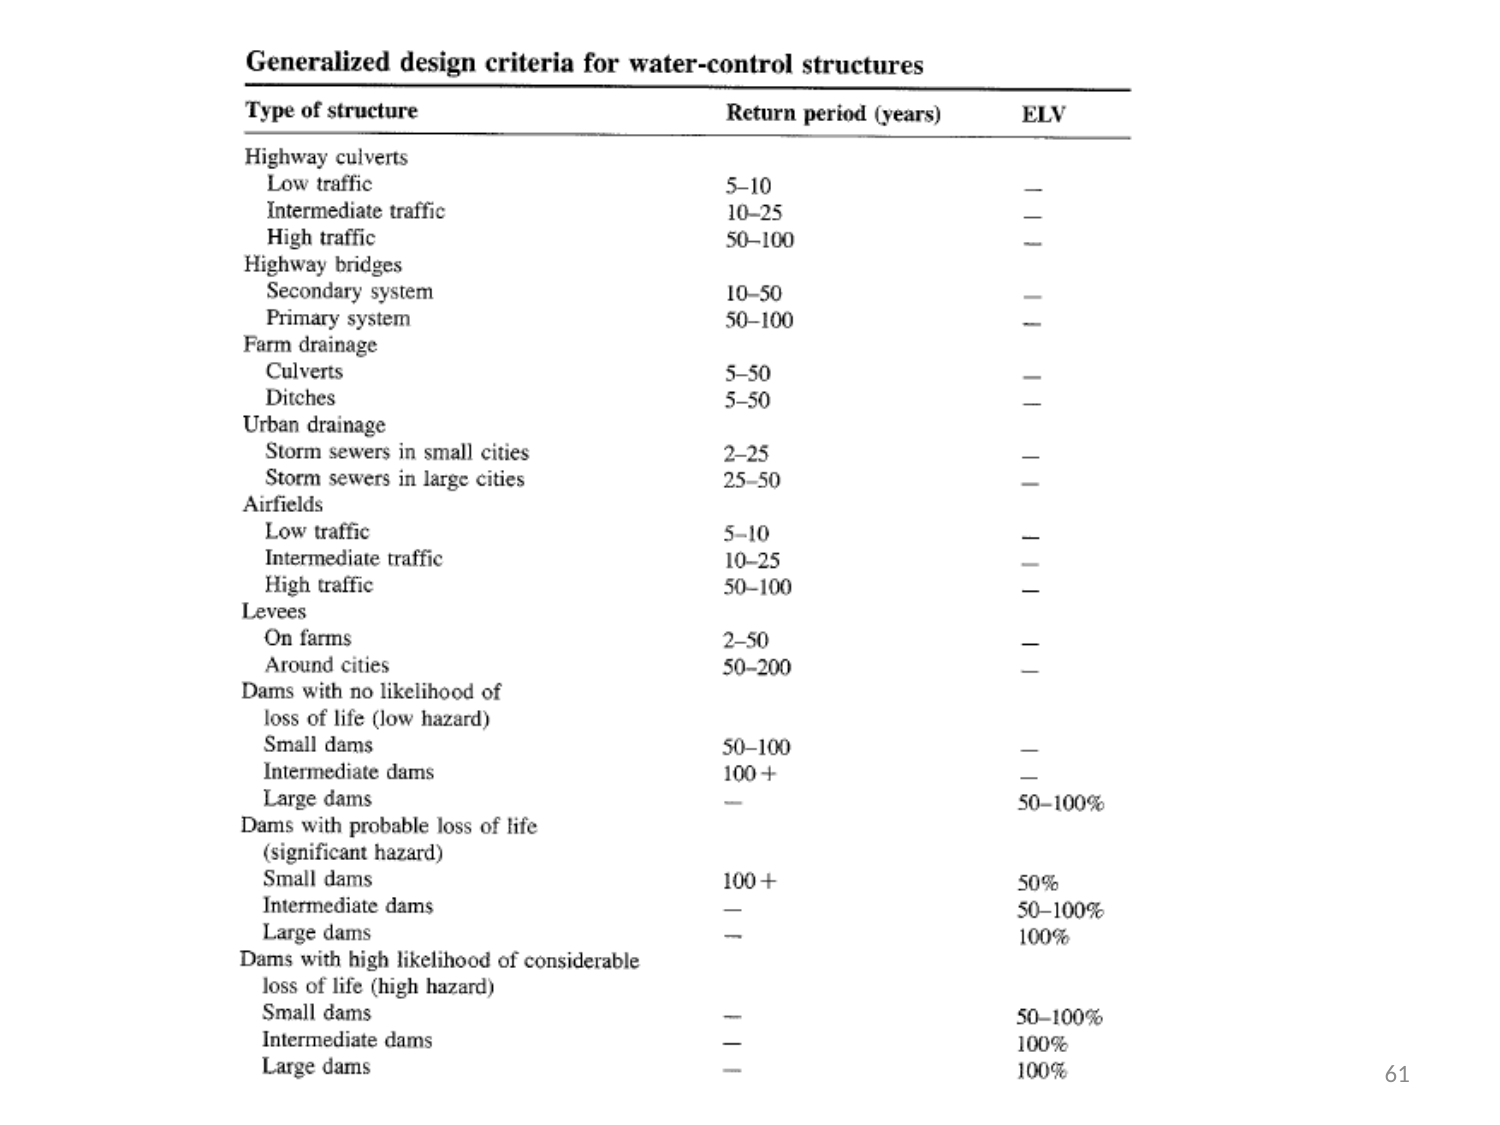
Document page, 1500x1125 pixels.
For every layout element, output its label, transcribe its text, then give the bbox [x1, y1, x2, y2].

picture [224, 49, 1145, 1088]
slide_number 61 [1074, 1042, 1425, 1103]
